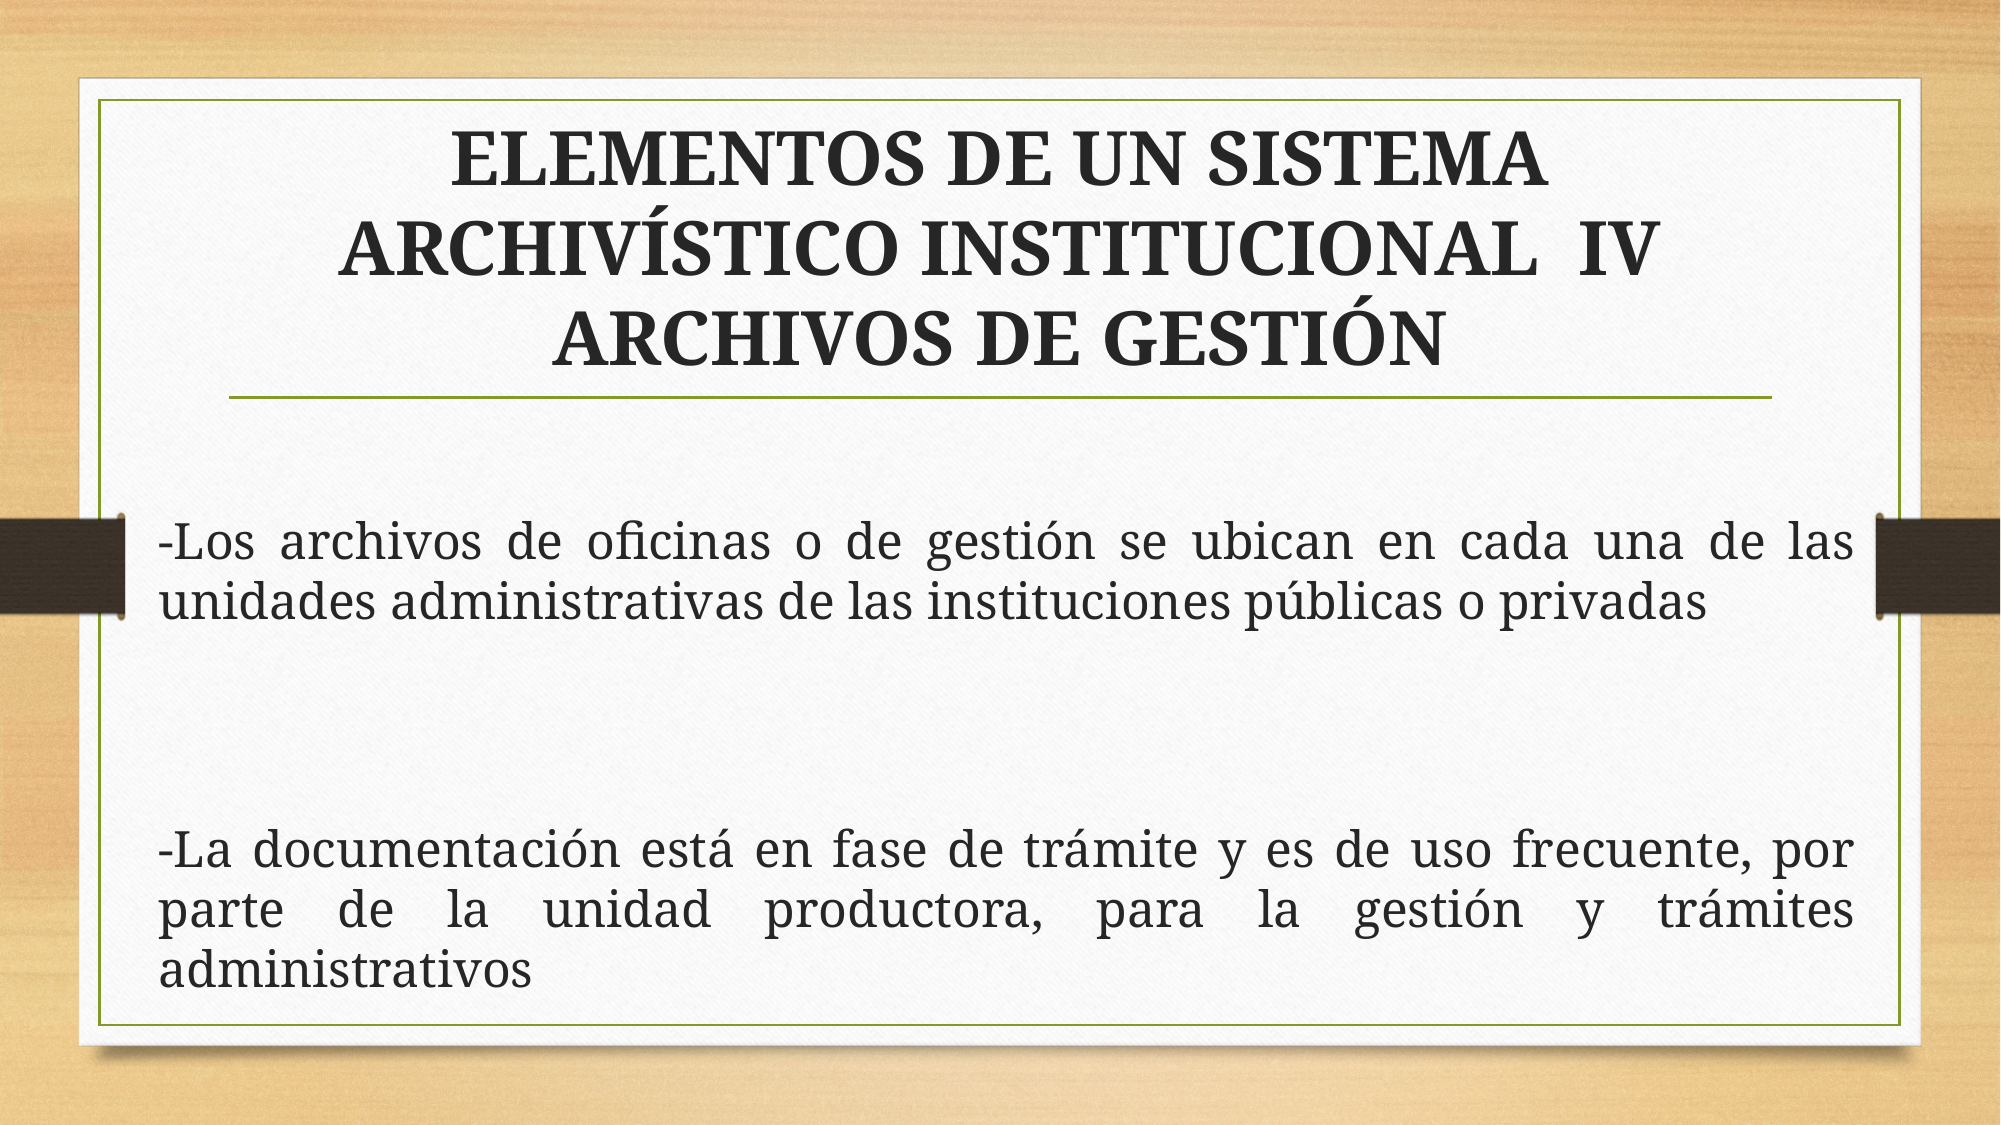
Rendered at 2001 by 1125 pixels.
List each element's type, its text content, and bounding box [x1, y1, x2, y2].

title ELEMENTOS DE UN SISTEMA ARCHIVÍSTICO INSTITUCIONAL IV ARCHIVOS DE GESTIÓN [212, 116, 1788, 375]
picture [0, 0, 2001, 1125]
list -Los archivos de oficinas o de gestión se ubican en cada una de las unidades administrativas de las instituciones públicas o privadas -La documentación está en fase de trámite y es de uso frecuente, por parte de la unidad productora, para la gestión y trámites administrativos [143, 419, 1871, 1017]
